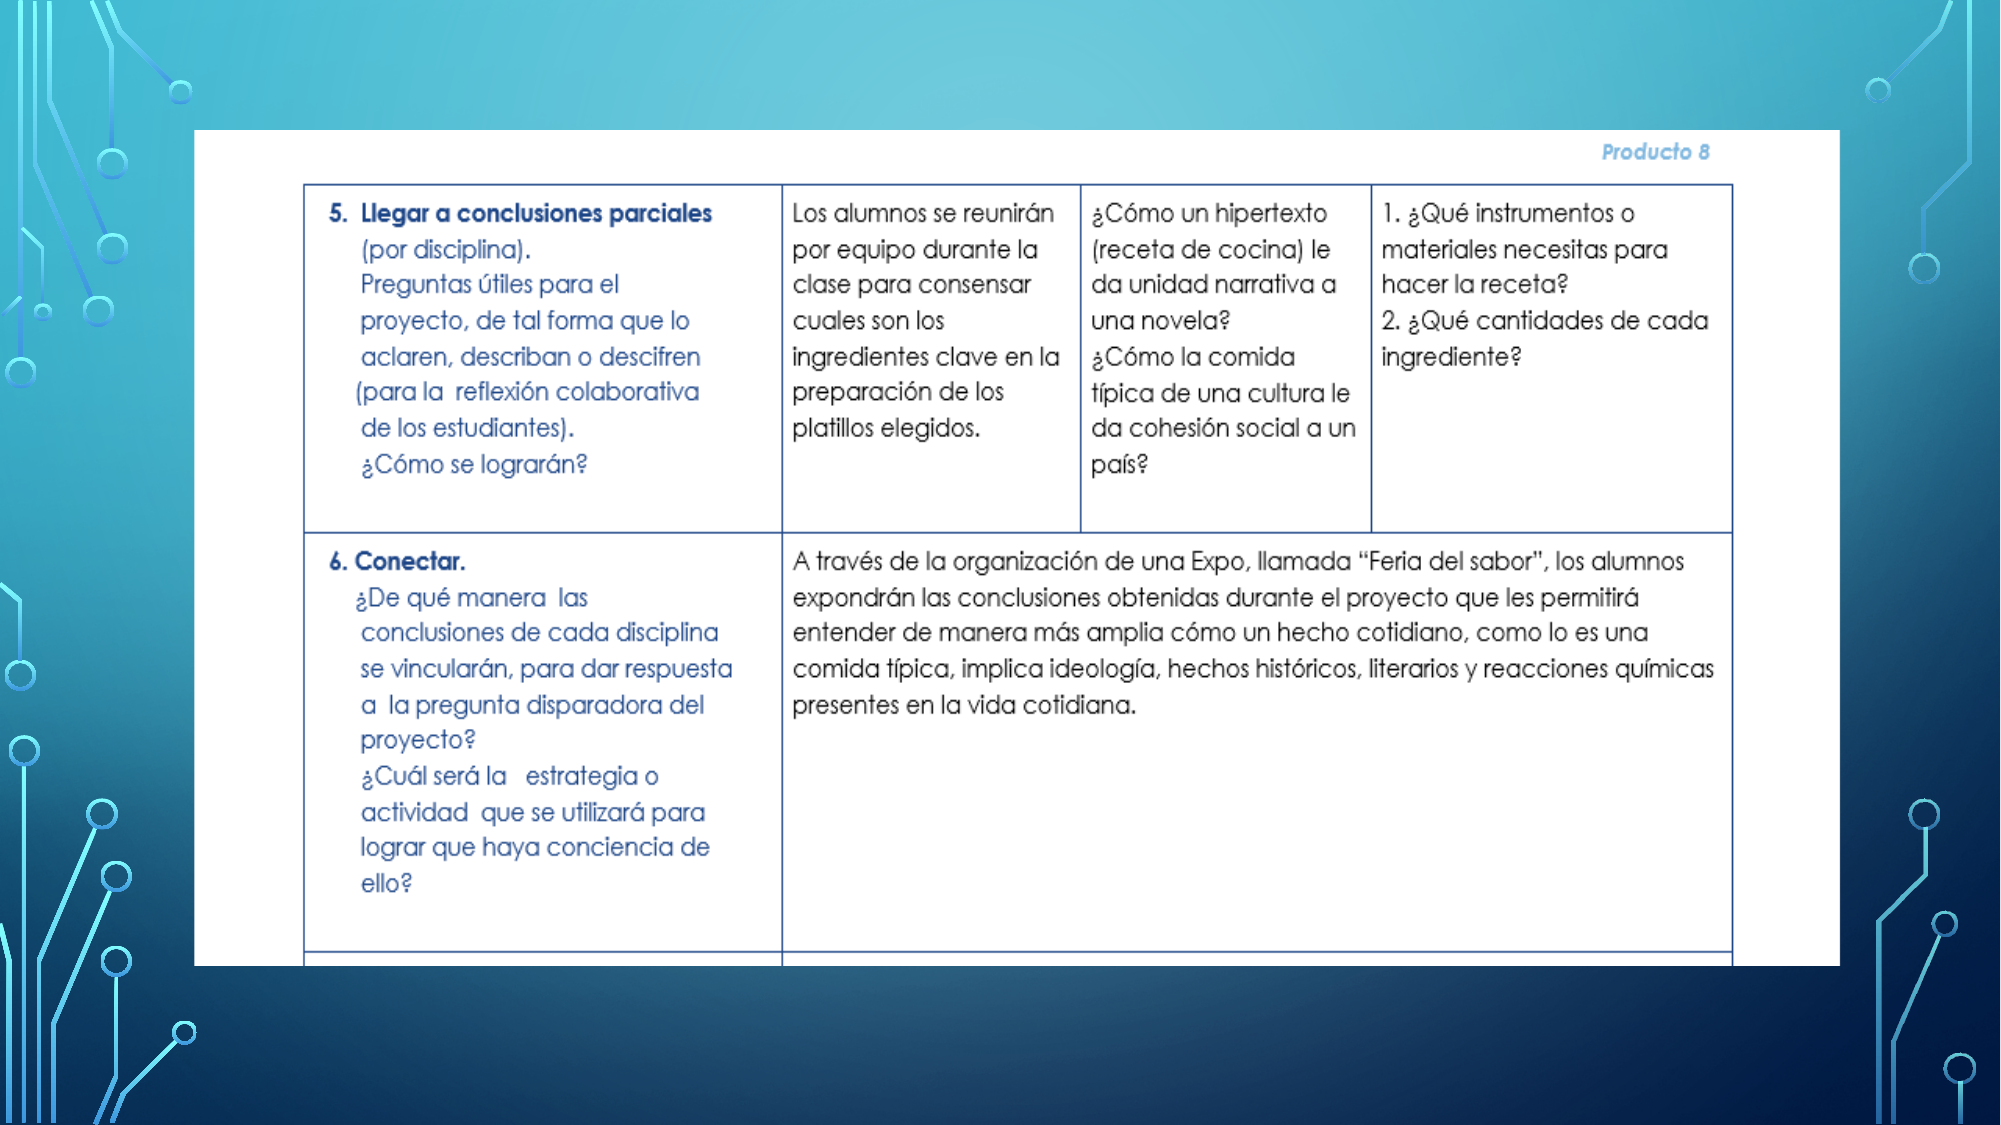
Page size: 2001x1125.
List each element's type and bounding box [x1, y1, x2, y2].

picture [194, 130, 1841, 966]
